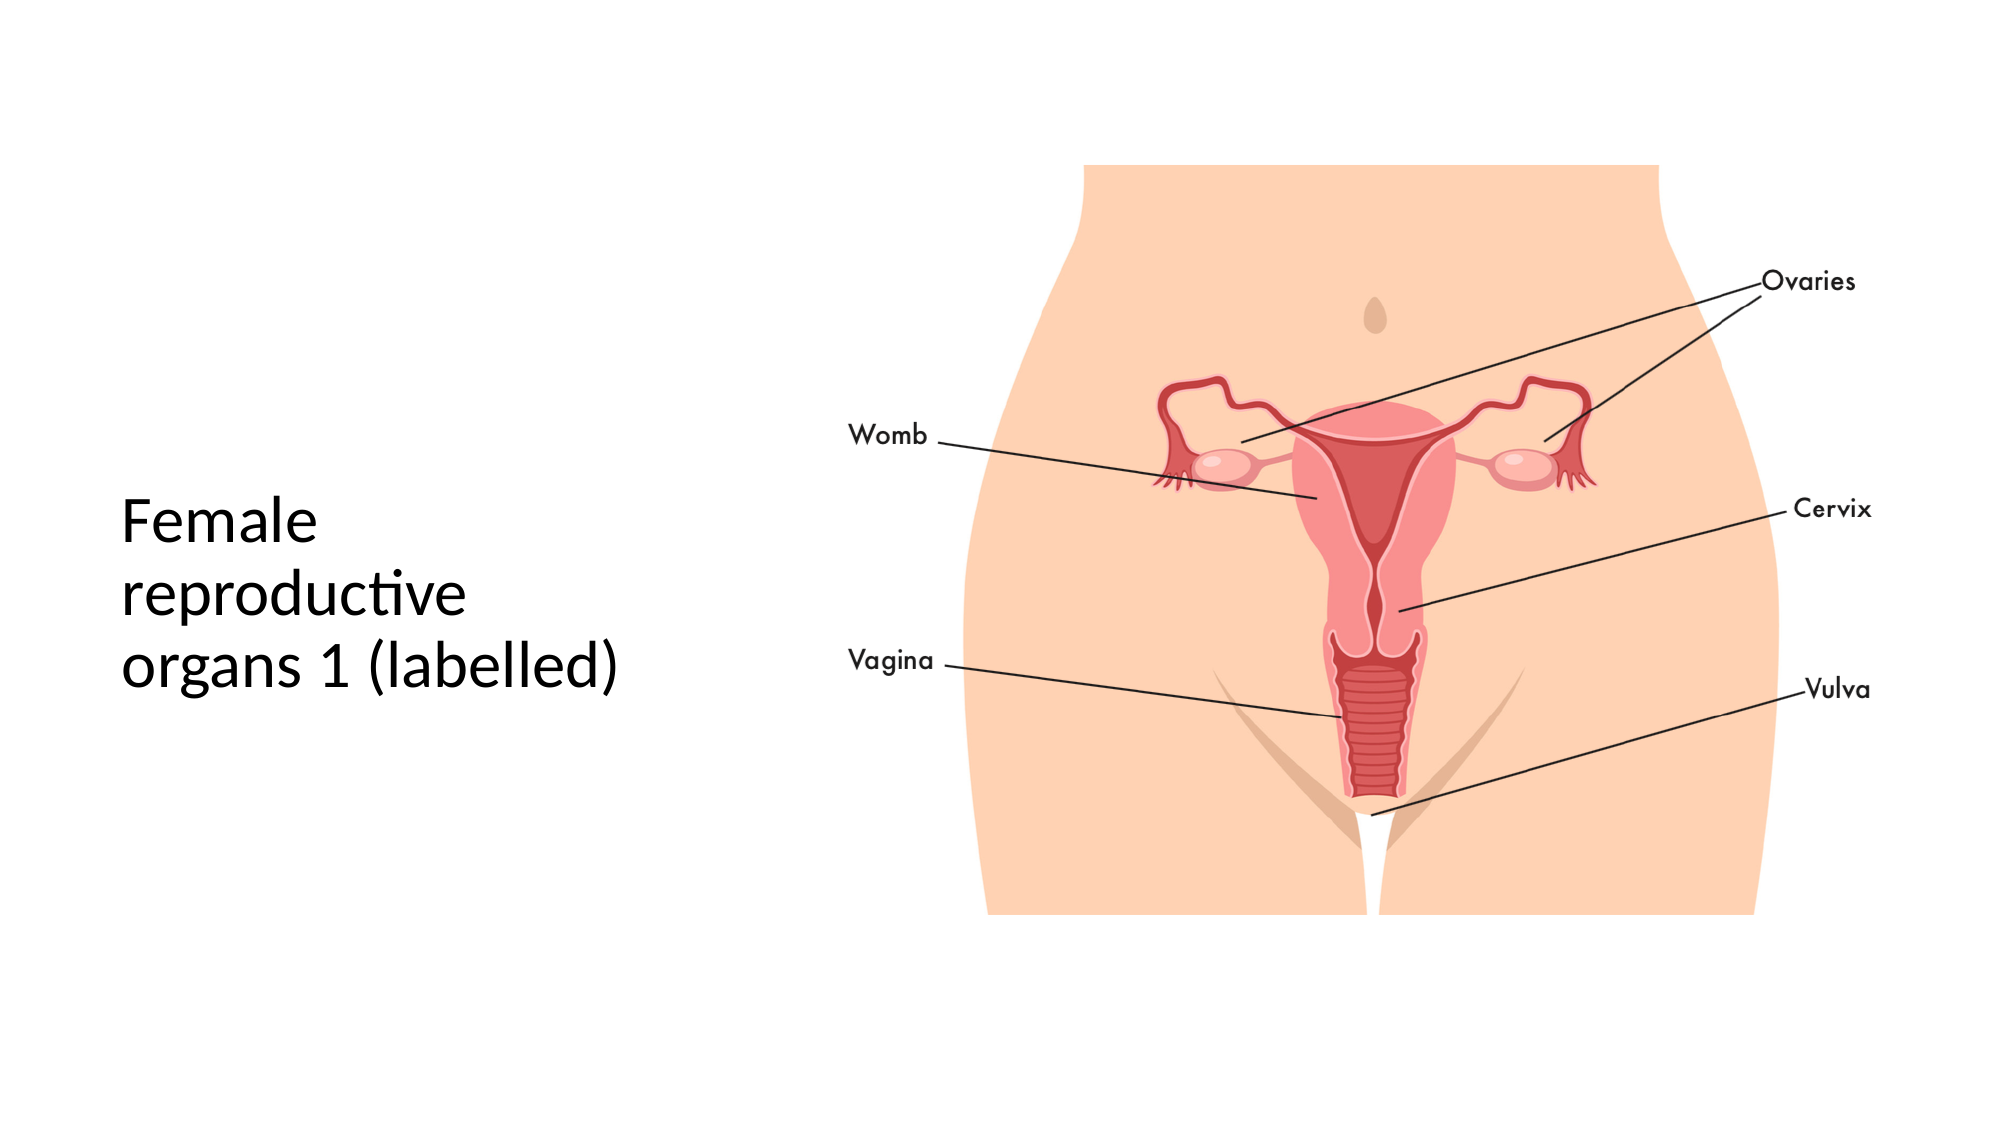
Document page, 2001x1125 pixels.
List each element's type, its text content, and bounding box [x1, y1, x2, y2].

title Female reproductive organs 1 (labelled) [106, 104, 661, 709]
picture [763, 0, 2000, 1125]
